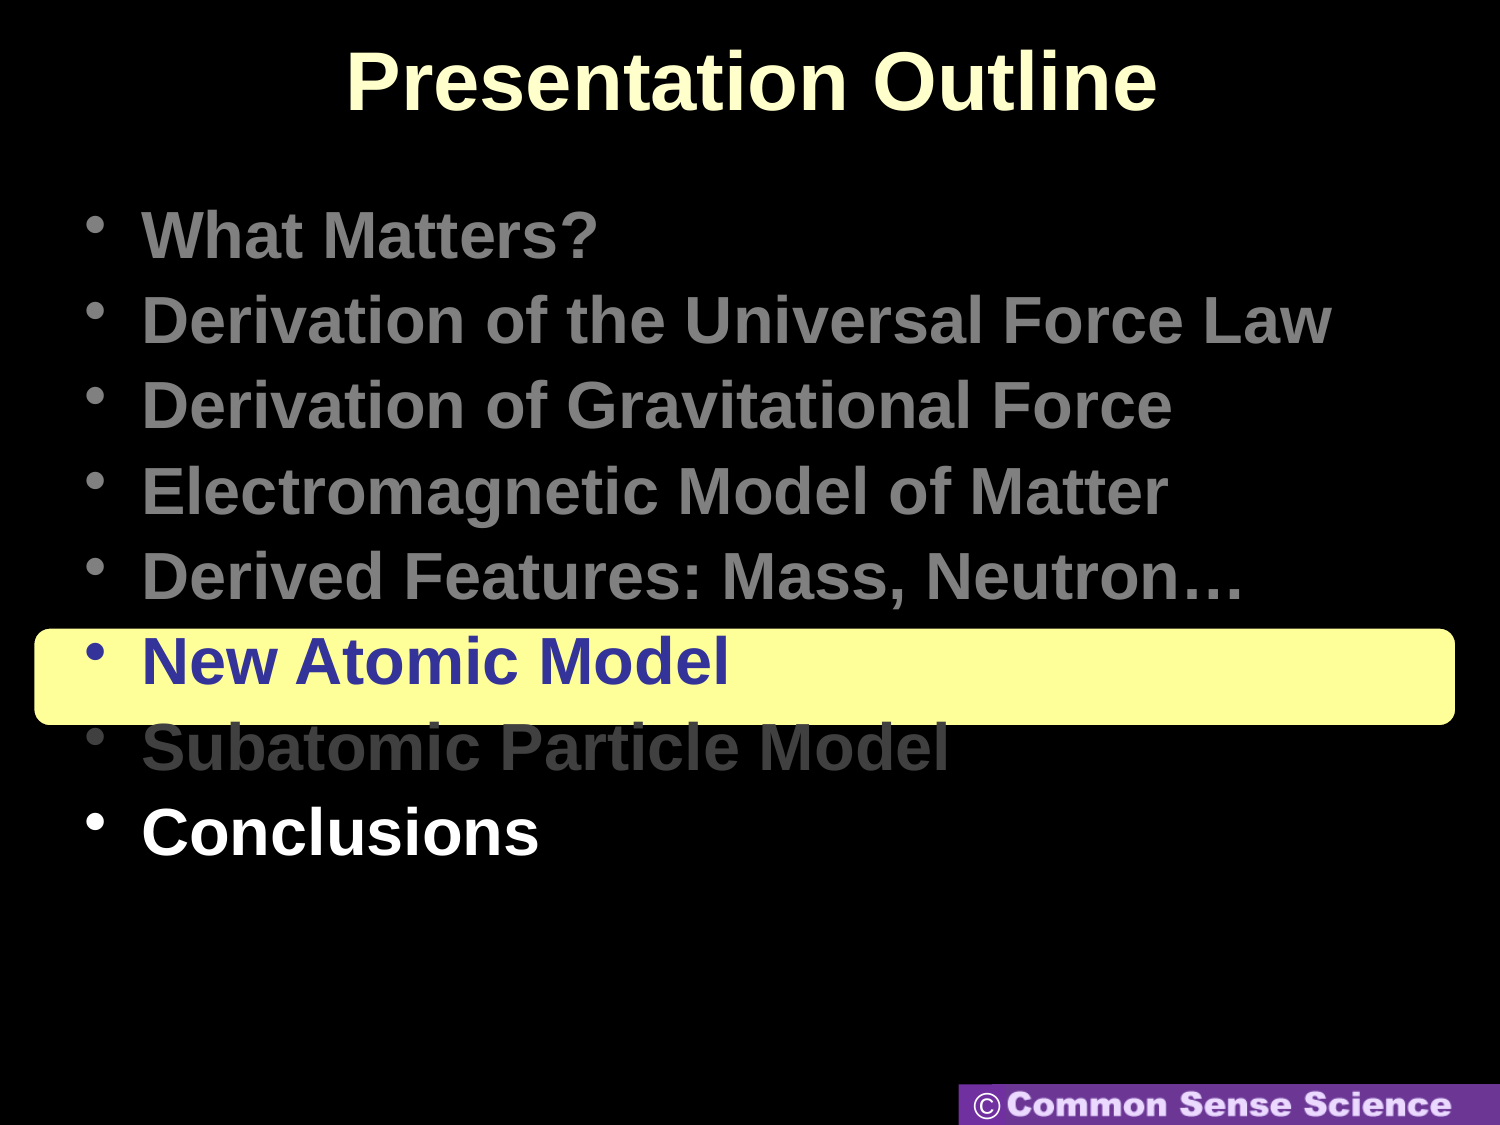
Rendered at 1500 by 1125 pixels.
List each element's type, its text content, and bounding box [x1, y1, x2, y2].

text_box [33, 627, 69, 726]
title Presentation Outline [77, 19, 1428, 135]
text_box [1420, 627, 1456, 726]
picture [1005, 1084, 1500, 1125]
list What Matters? Derivation of the Universal Force Law Derivation of Gravitational Force Electromagnetic Model of Matter Derived Features: Mass, Neutron… New Atomic Model Subatomic Particle Model Conclusions [69, 193, 1420, 1033]
